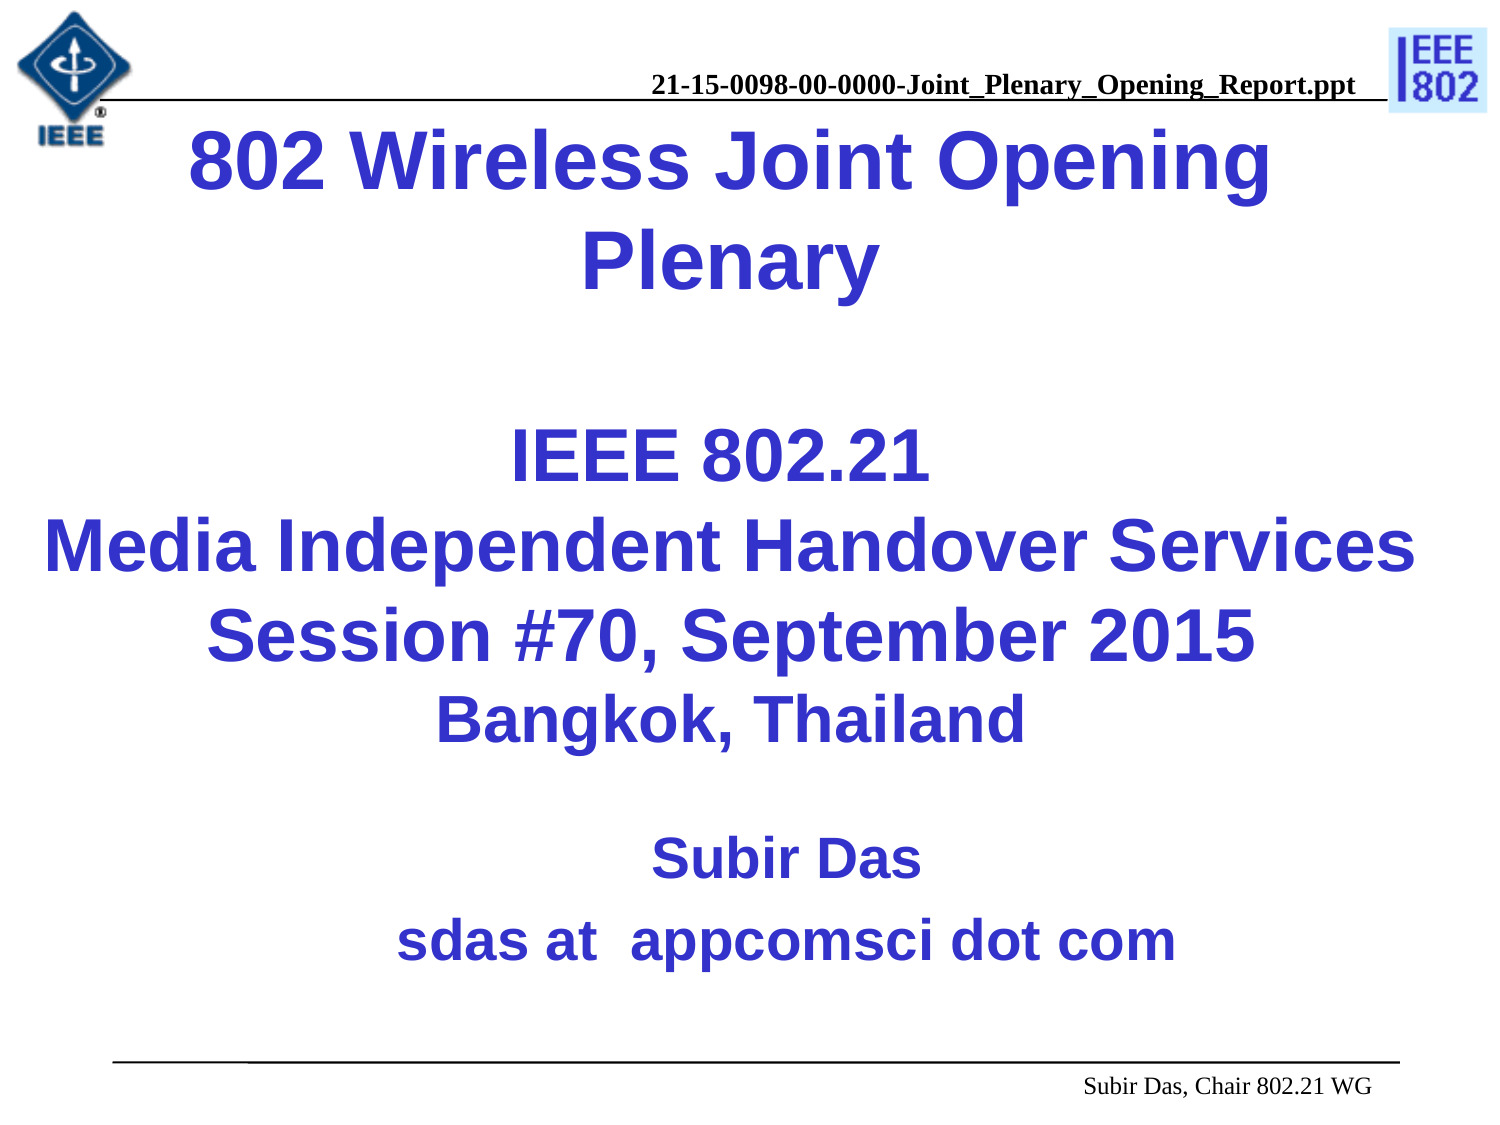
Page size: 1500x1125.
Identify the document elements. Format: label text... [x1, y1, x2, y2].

picture [12, 9, 137, 150]
picture [1374, 9, 1499, 138]
subtitle Subir Das sdas at appcomsci dot com [224, 812, 1351, 988]
text_box Subir Das, Chair 802.21 WG [1037, 1062, 1413, 1125]
title 802 Wireless Joint Opening Plenary IEEE 802.21 Media Independent Handover Services Session #70, September 2015 Bangkok, Thailand [24, 99, 1438, 763]
